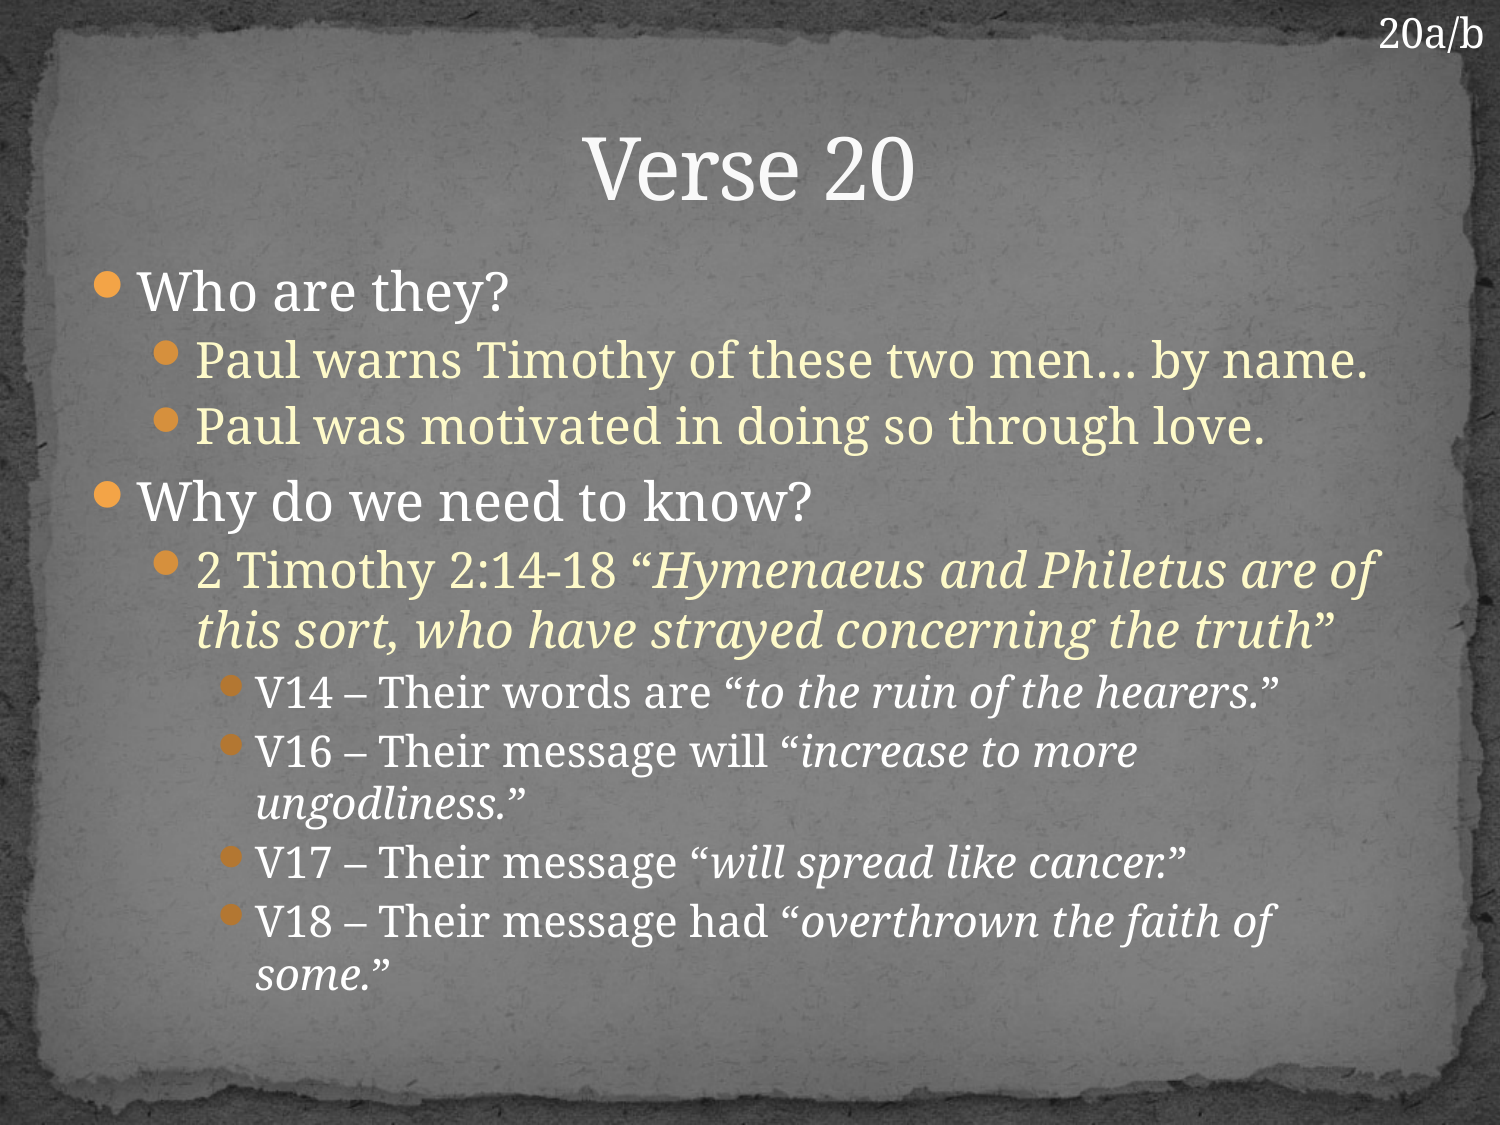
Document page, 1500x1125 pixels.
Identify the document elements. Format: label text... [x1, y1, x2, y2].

list Who are they? Paul warns Timothy of these two men… by name. Paul was motivated in doing so through love. Why do we need to know? 2 Timothy 2:14-18 “Hymenaeus and Philetus are of this sort, who have strayed concerning the truth” V14 – Their words are “to the ruin of the hearers.” V16 – Their message will “increase to more ungodliness.” V17 – Their message “will spread like cancer.” V18 – Their message had “overthrown the faith of some.” [74, 249, 1426, 1001]
title Verse 20 [74, 24, 1425, 225]
footer 20a/b [912, 0, 1500, 63]
